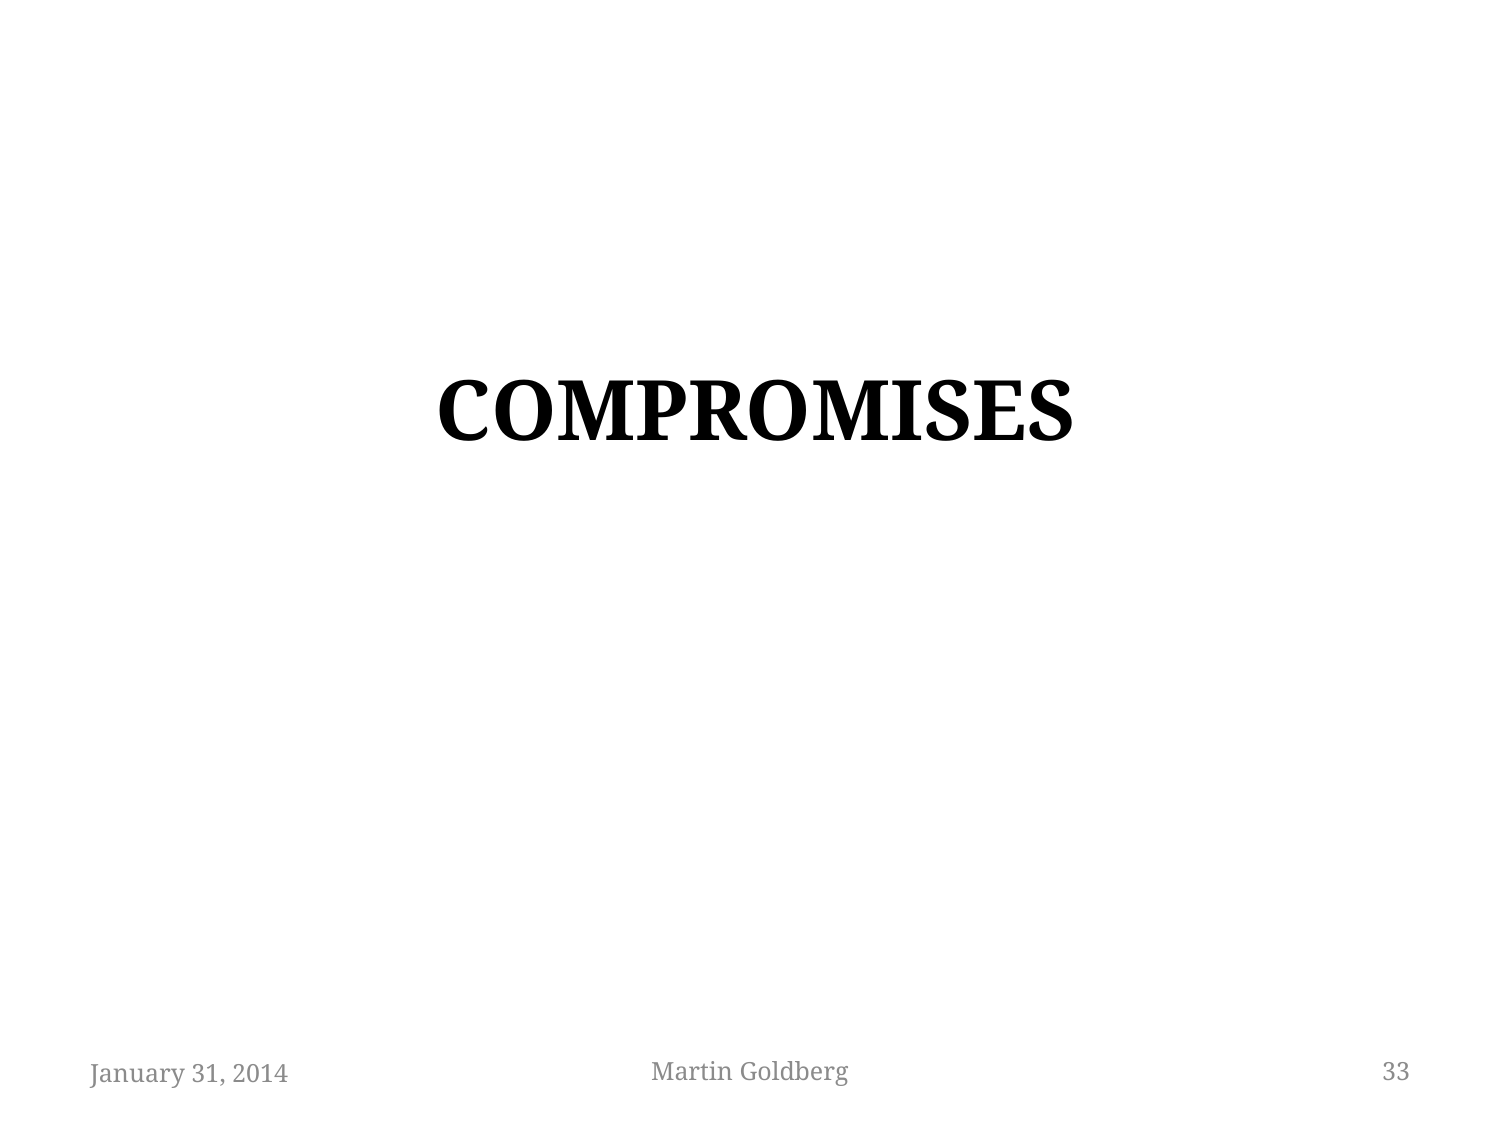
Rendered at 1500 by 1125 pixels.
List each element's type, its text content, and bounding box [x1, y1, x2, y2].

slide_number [75, 1042, 425, 1103]
footer Martin Goldberg [512, 1042, 988, 1103]
title COMPROMISES [118, 350, 1394, 947]
slide_number 33 [1074, 1042, 1425, 1103]
